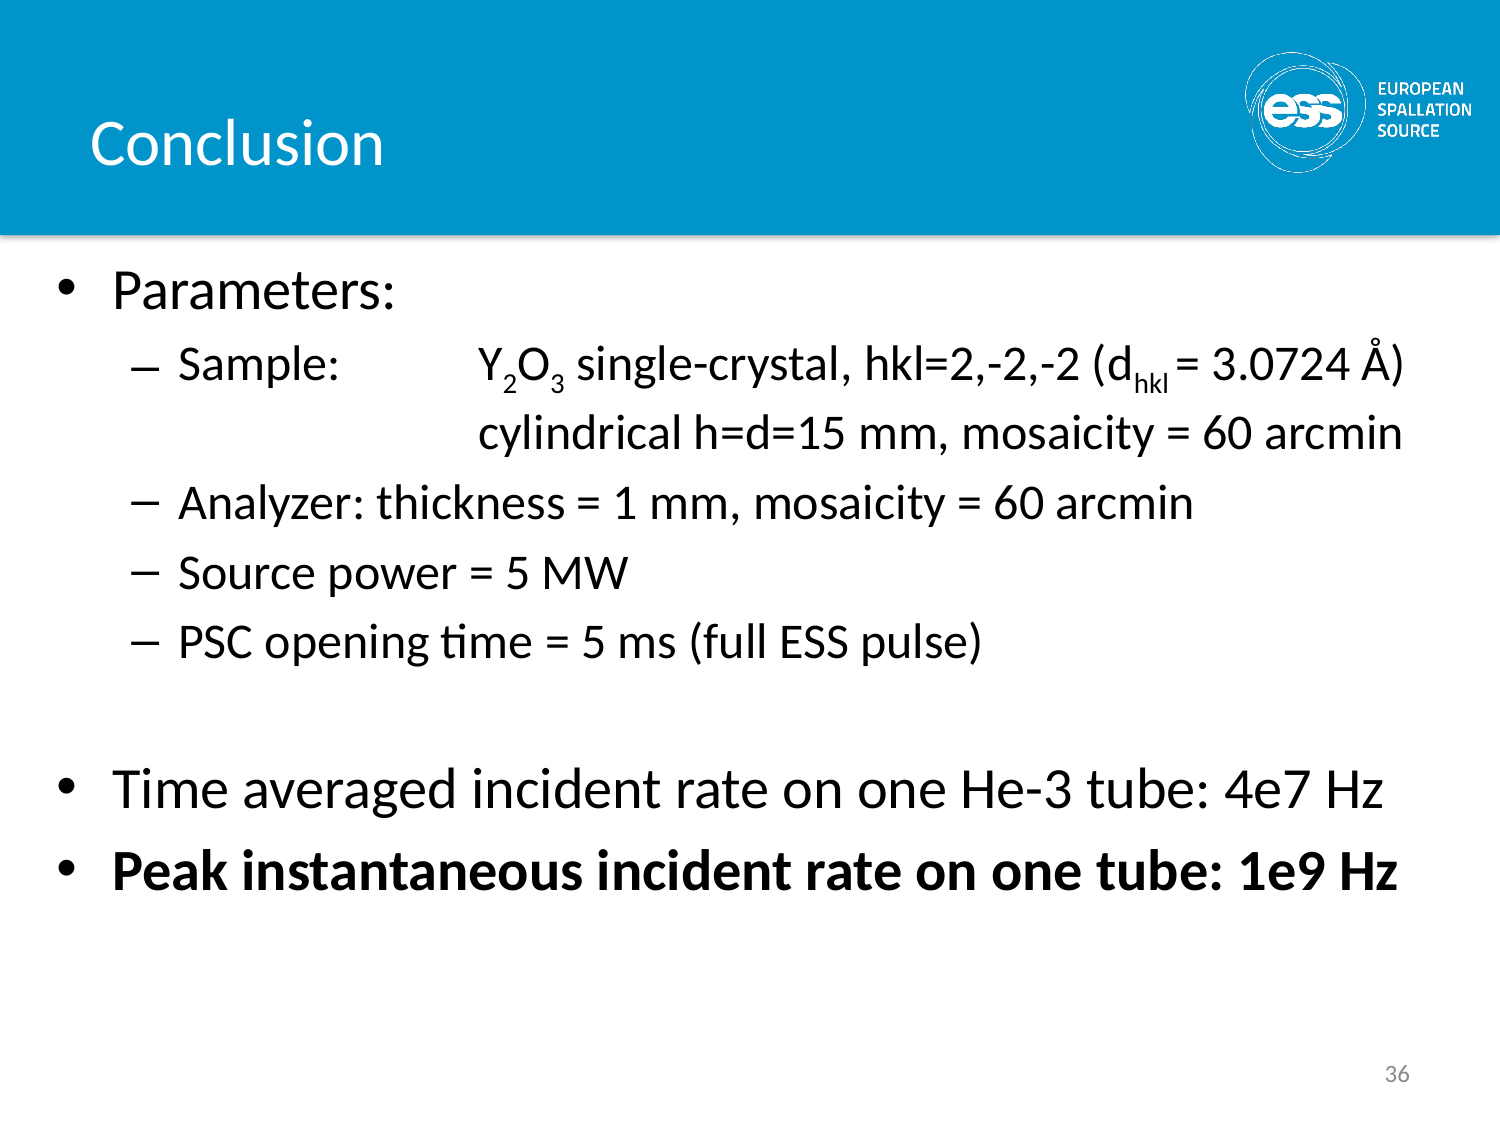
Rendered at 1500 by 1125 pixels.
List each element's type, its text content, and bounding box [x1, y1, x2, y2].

title Conclusion [75, 45, 1247, 233]
picture [1398, 109, 1406, 115]
picture [1423, 83, 1430, 94]
picture [1454, 83, 1458, 94]
picture [1379, 83, 1385, 94]
picture [1264, 94, 1342, 127]
picture [1432, 125, 1438, 136]
text_box Parameters: Sample: Y2O3 single-crystal, hkl=2,-2,-2 (dhkl = 3.0724 Å) cylindrical h=d=15 mm, mosaicity = 60 arcmin Analyzer: thickness = 1 mm, mosaicity = 60 arcmin Source power = 5 MW PSC opening time = 5 ms (full ESS pulse) Time averaged incident rate on one He-3 tube: 4e7 Hz Peak instantaneous incident rate on one tube: 1e9 Hz [41, 243, 1459, 1043]
picture [1418, 104, 1423, 115]
picture [1409, 104, 1415, 115]
picture [1443, 86, 1450, 93]
picture [1400, 83, 1407, 94]
picture [1436, 104, 1444, 115]
picture [1389, 104, 1393, 115]
slide_number 36 [1074, 1043, 1425, 1103]
picture [1422, 125, 1428, 134]
